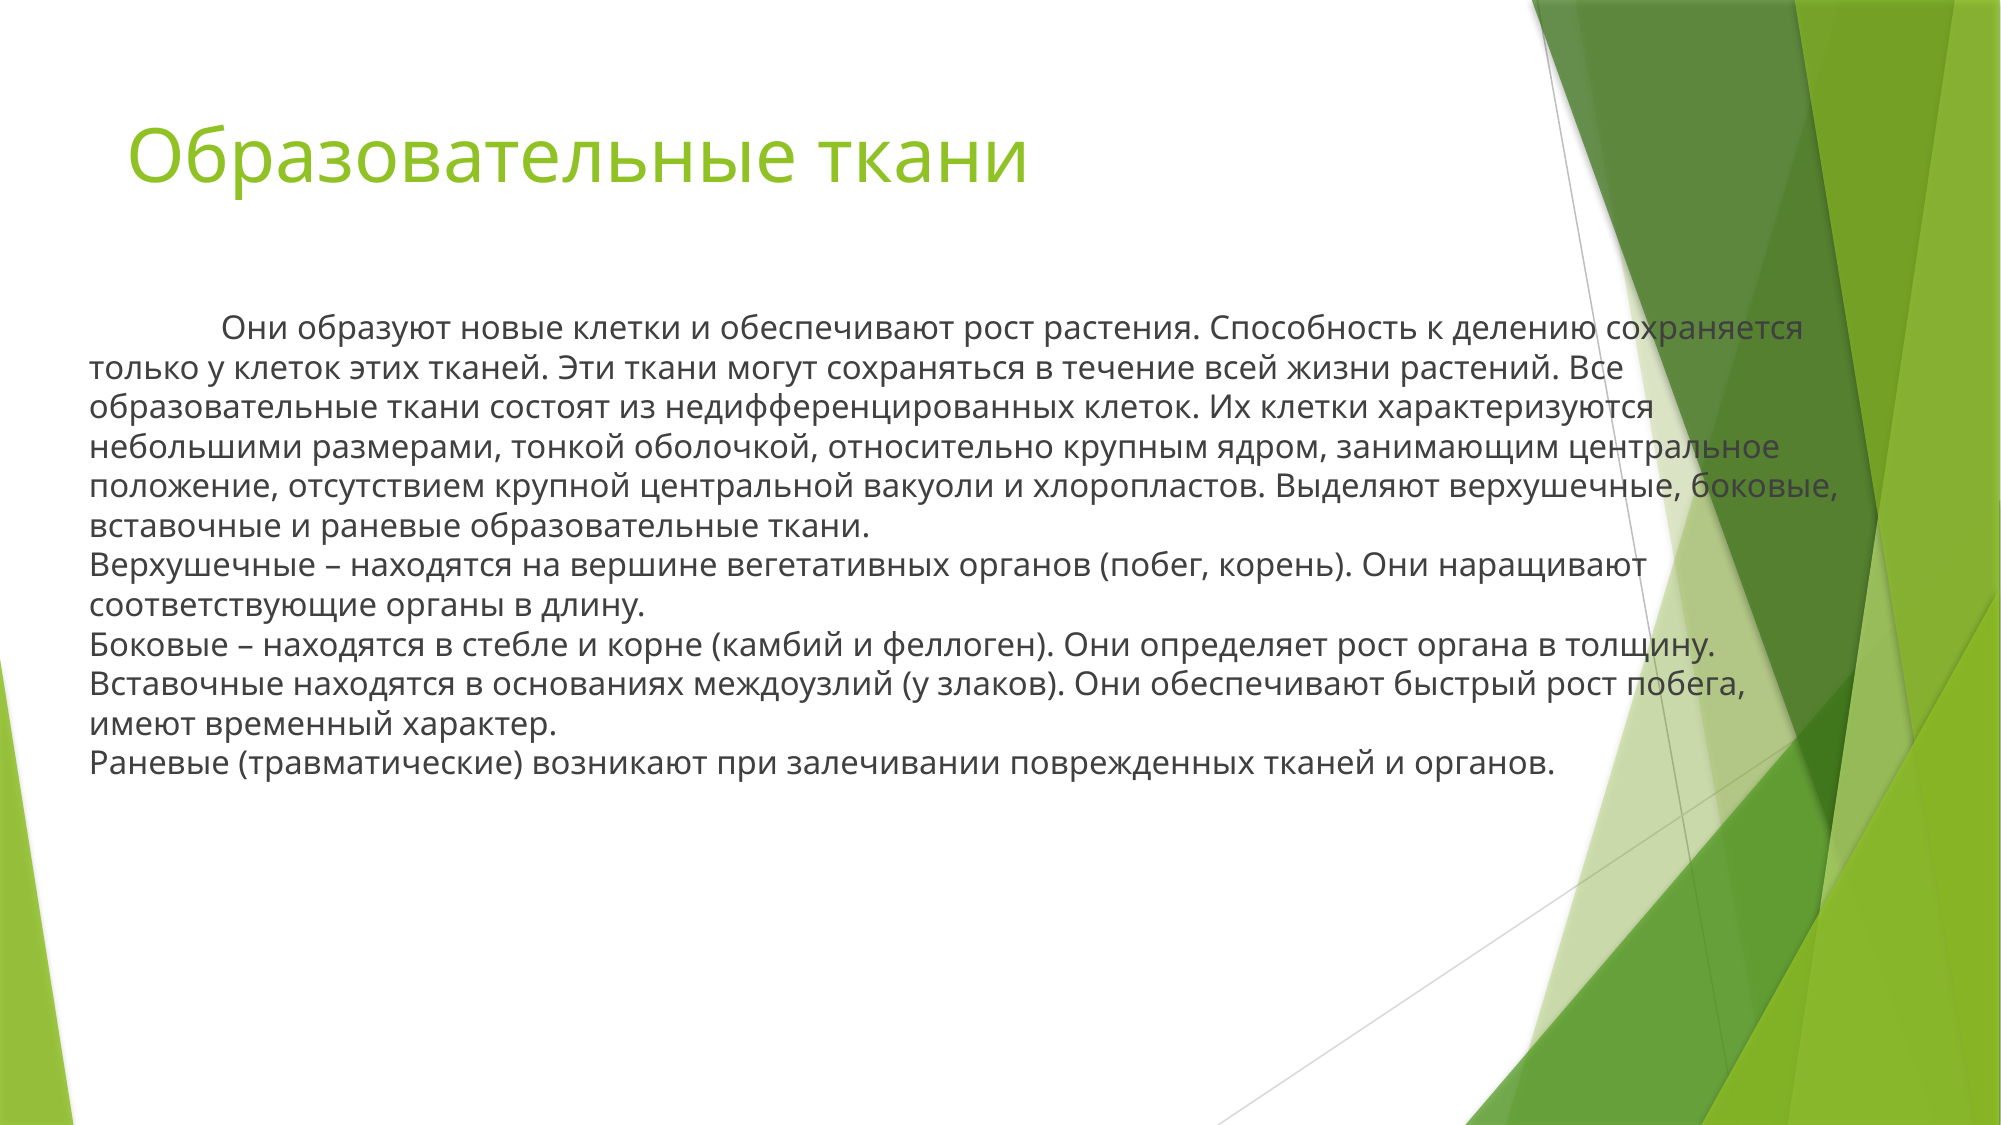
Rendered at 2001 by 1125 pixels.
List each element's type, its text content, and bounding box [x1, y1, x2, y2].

title Образовательные ткани [111, 99, 1522, 299]
list Они образуют новые клетки и обеспечивают рост растения. Способность к делению сохраняется только у клеток этих тканей. Эти ткани могут сохраняться в течение всей жизни растений. Все образовательные ткани состоят из недифференцированных клеток. Их клетки характеризуются небольшими размерами, тонкой оболочкой, относительно крупным ядром, занимающим центральное положение, отсутствием крупной центральной вакуоли и хлоропластов. Выделяют верхушечные, боковые, вставочные и раневые образовательные ткани. Верхушечные – находятся на вершине вегетативных органов (побег, корень). Они наращивают соответствующие органы в длину. Боковые – находятся в стебле и корне (камбий и феллоген). Они определяет рост органа в толщину. Вставочные находятся в основаниях междоузлий (у злаков). Они обеспечивают быстрый рост побега, имеют временный характер. Раневые (травматические) возникают при залечивании поврежденных тканей и органов. [73, 299, 1863, 797]
